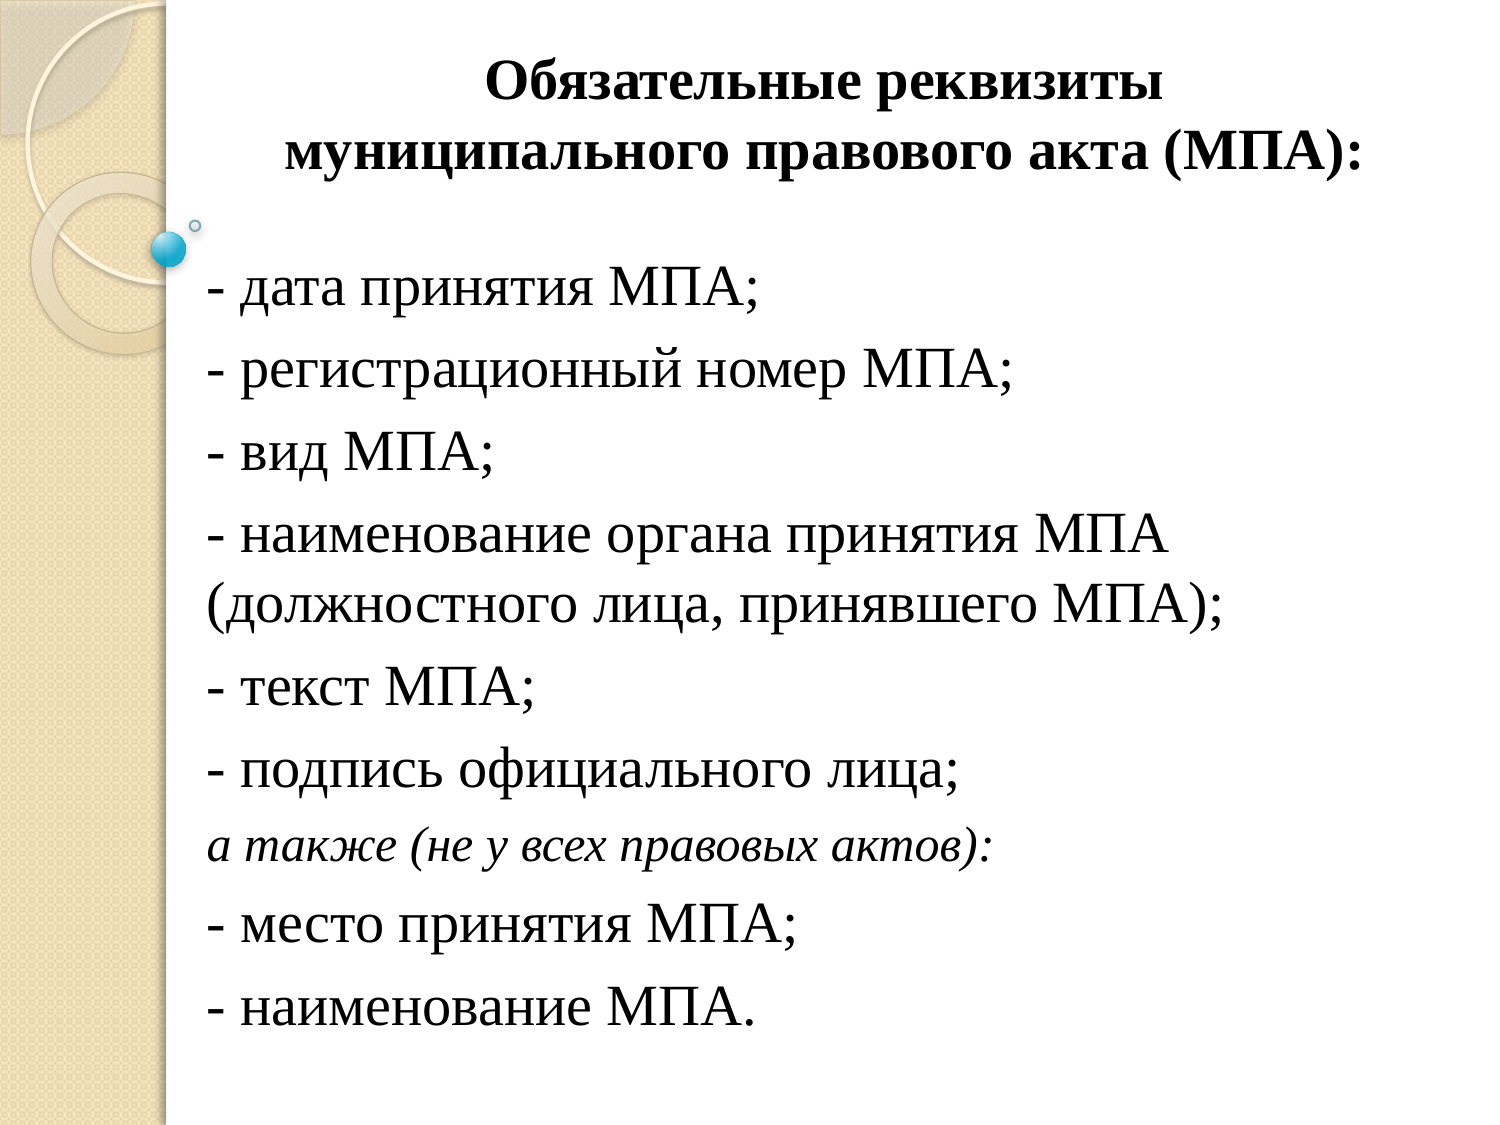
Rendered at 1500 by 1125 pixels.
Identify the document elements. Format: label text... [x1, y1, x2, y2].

title Обязательные реквизиты муниципального правового акта (МПА): [199, 23, 1450, 199]
subtitle - дата принятия МПА; - регистрационный номер МПА; - вид МПА; - наименование органа принятия МПА (должностного лица, принявшего МПА); - текст МПА; - подпись официального лица; а также (не у всех правовых актов): - место принятия МПА; - наименование МПА. [187, 199, 1450, 1090]
